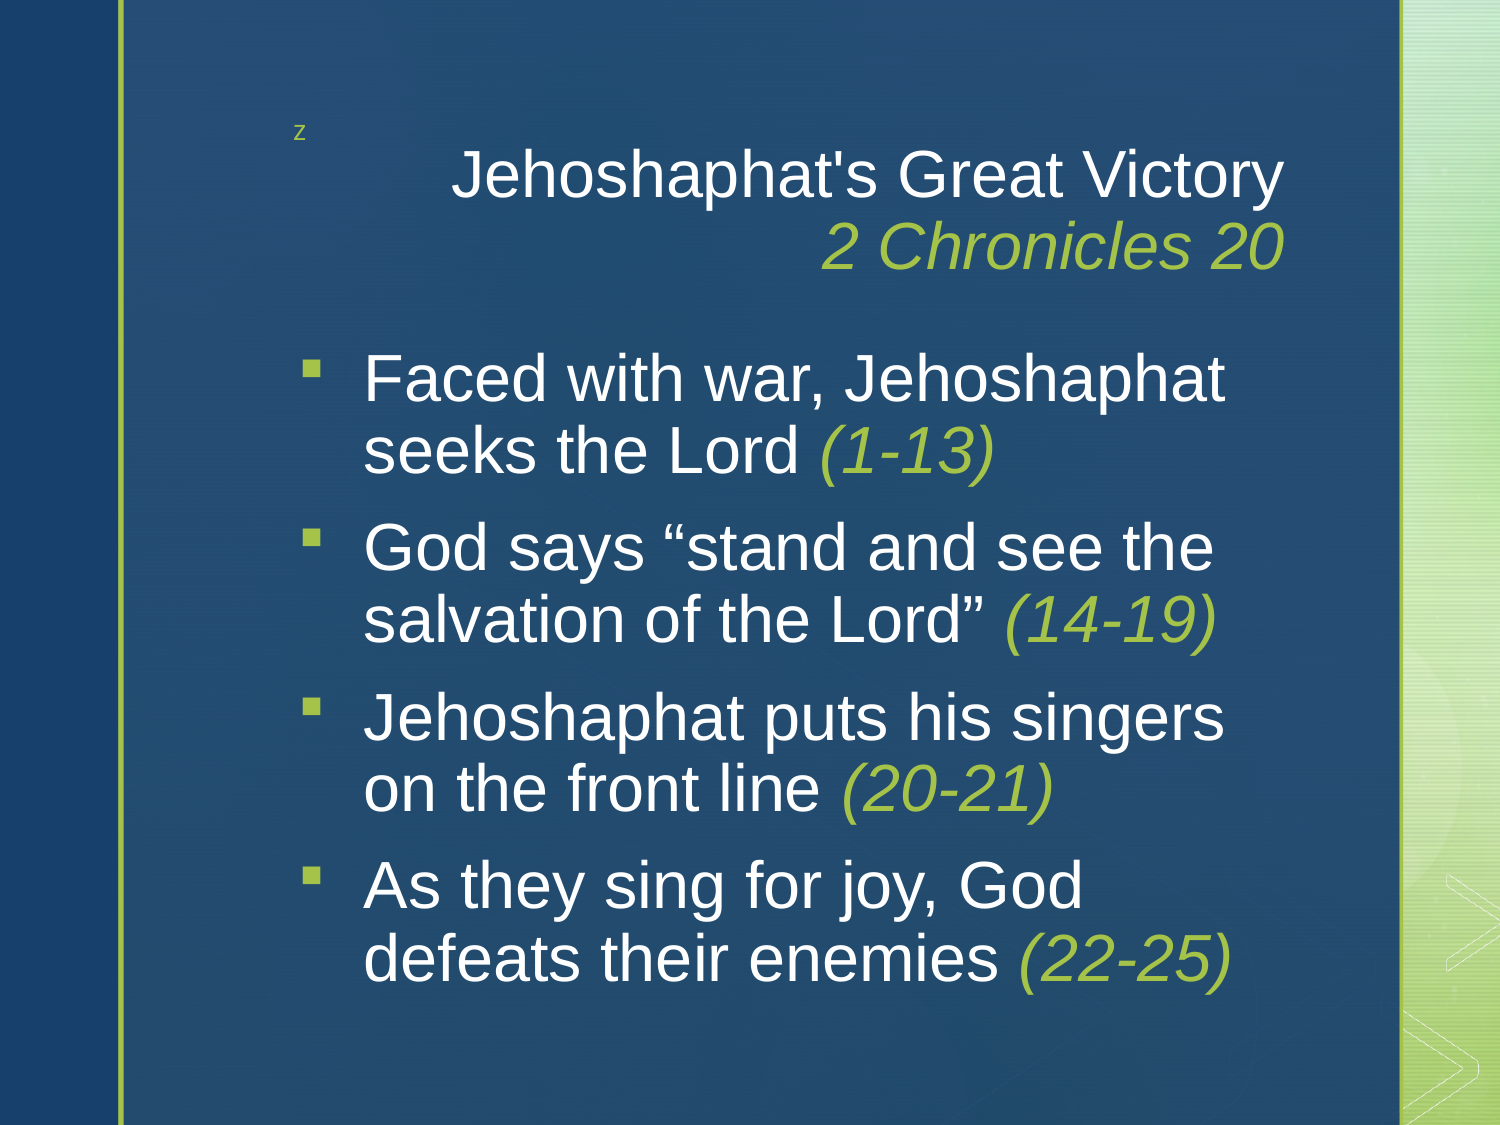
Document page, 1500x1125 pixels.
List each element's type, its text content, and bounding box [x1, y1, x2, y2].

list Faced with war, Jehoshaphat seeks the Lord (1-13) God says “stand and see the salvation of the Lord” (14-19) Jehoshaphat puts his singers on the front line (20-21) As they sing for joy, God defeats their enemies (22-25) [282, 336, 1301, 1047]
picture [1404, 0, 1500, 1125]
title Jehoshaphat's Great Victory 2 Chronicles 20 [321, 132, 1301, 310]
